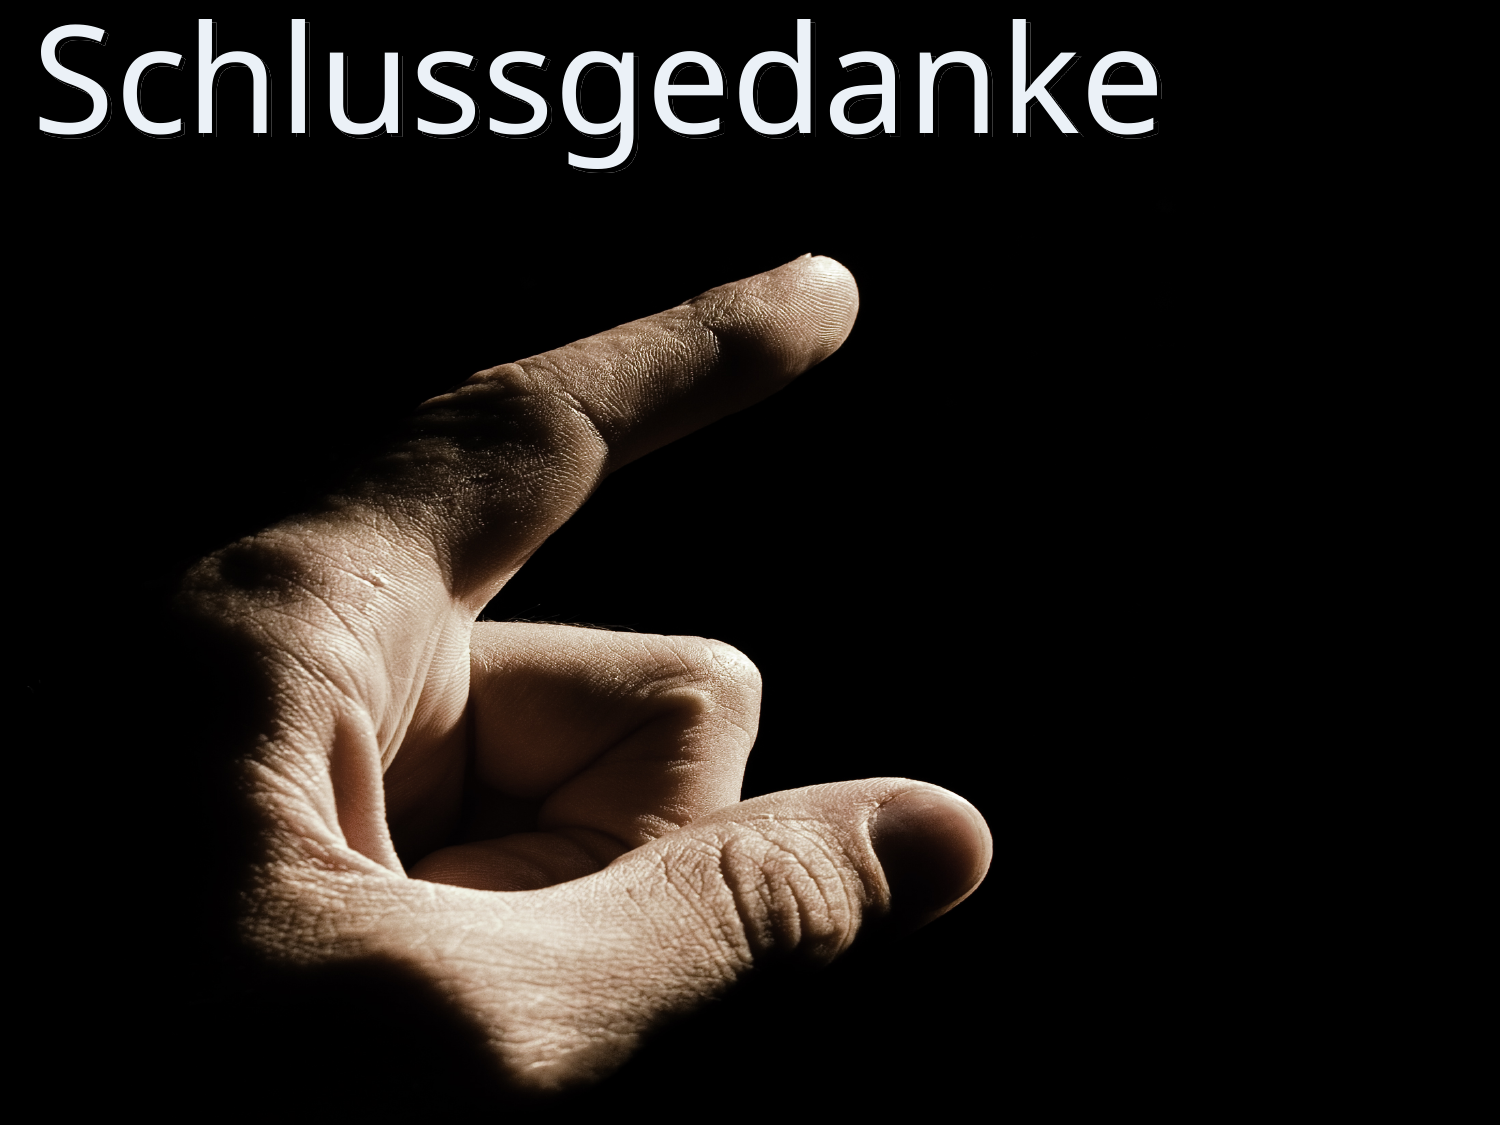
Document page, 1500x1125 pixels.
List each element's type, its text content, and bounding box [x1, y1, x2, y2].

title Schlussgedanke [17, 7, 1412, 173]
picture [0, 0, 1500, 1125]
